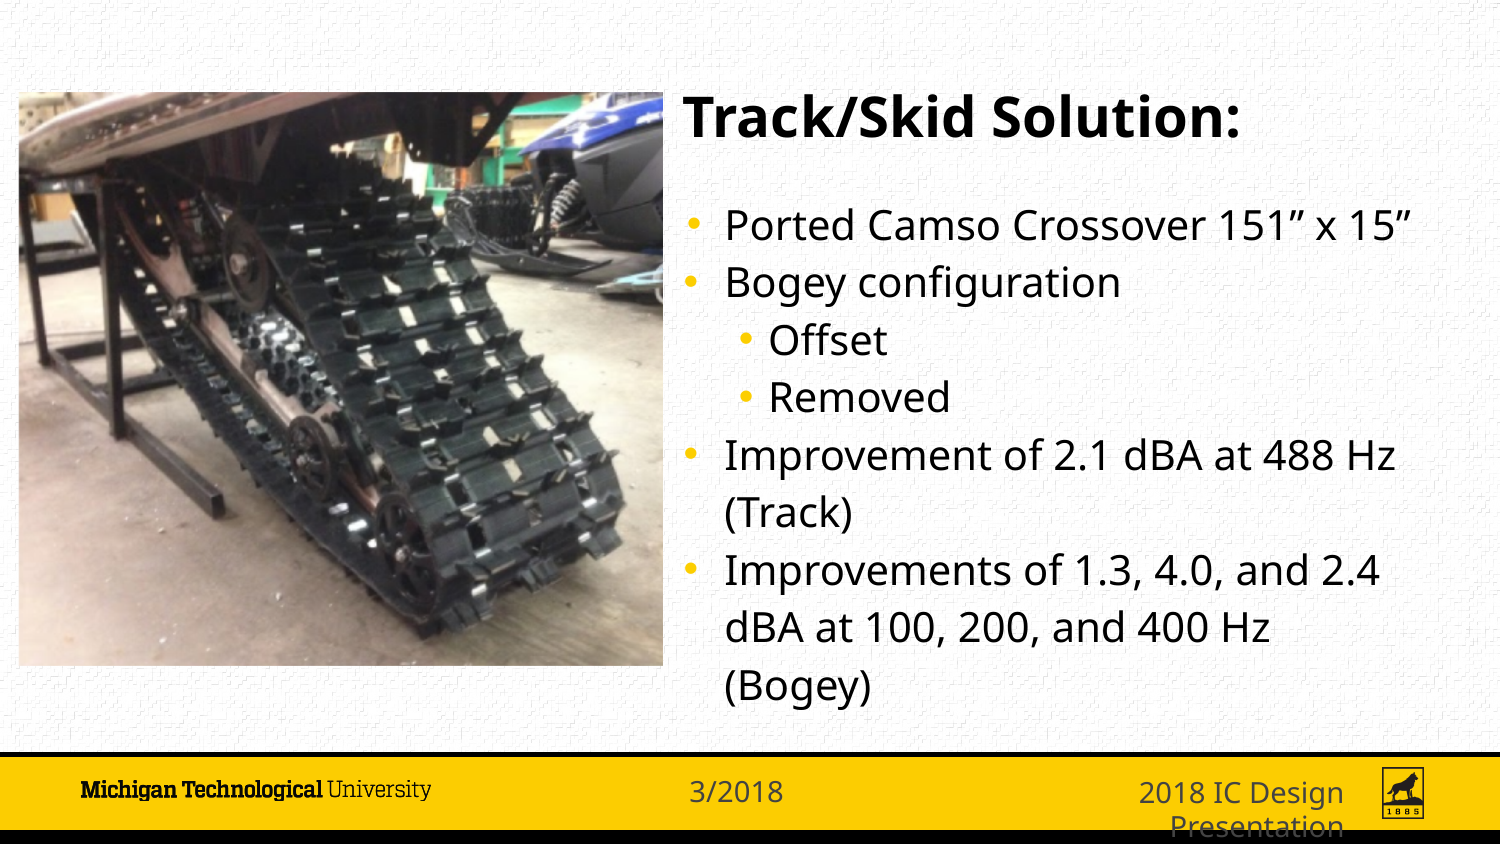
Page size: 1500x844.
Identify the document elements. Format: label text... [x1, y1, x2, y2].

slide_number 2018 IC Design Presentation [956, 768, 1356, 814]
subtitle Ported Camso Crossover 151” x 15” Bogey configuration Offset Removed Improvement of 2.1 dBA at 488 Hz (Track) Improvements of 1.3, 4.0, and 2.4 dBA at 100, 200, and 400 Hz (Bogey) [671, 185, 1435, 738]
slide_number 3/2018 [567, 768, 906, 814]
picture [0, 0, 1500, 844]
title Track/Skid Solution: [671, 66, 1380, 156]
